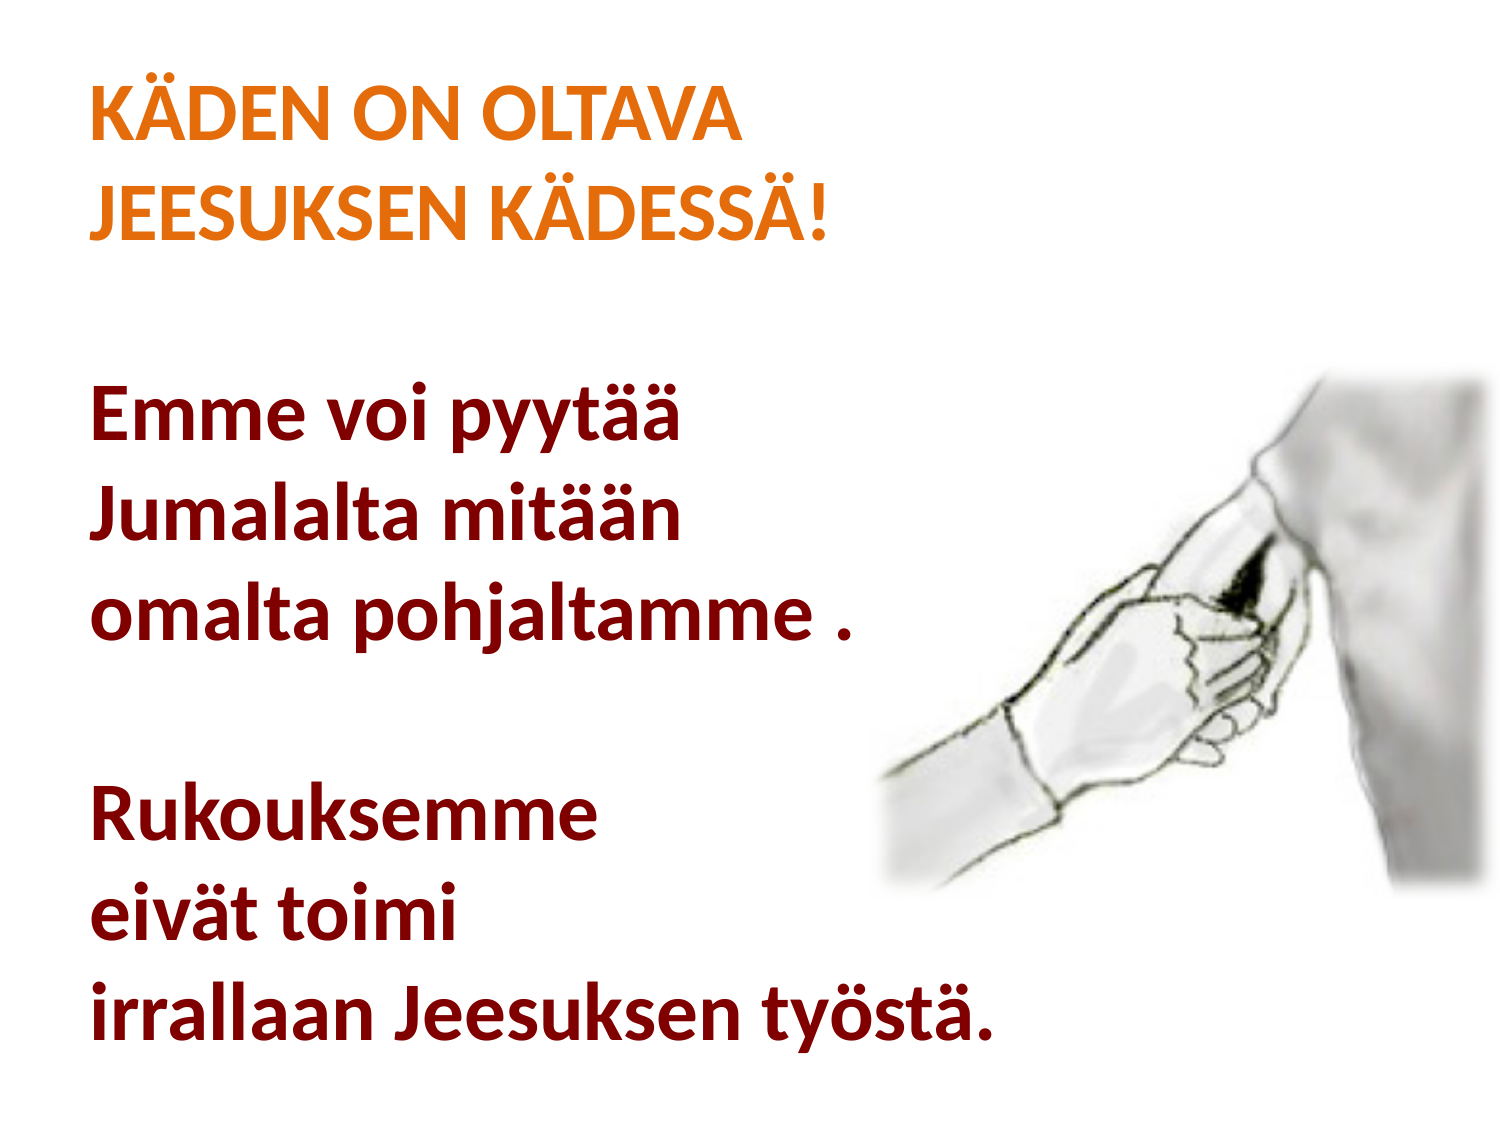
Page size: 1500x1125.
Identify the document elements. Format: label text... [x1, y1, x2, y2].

text_box KÄDEN ON OLTAVA JEESUKSEN KÄDESSÄ! Emme voi pyytää Jumalalta mitään omalta pohjaltamme . Rukouksemme eivät toimi irrallaan Jeesuksen työstä. [75, 49, 1025, 1065]
picture [867, 362, 1500, 901]
